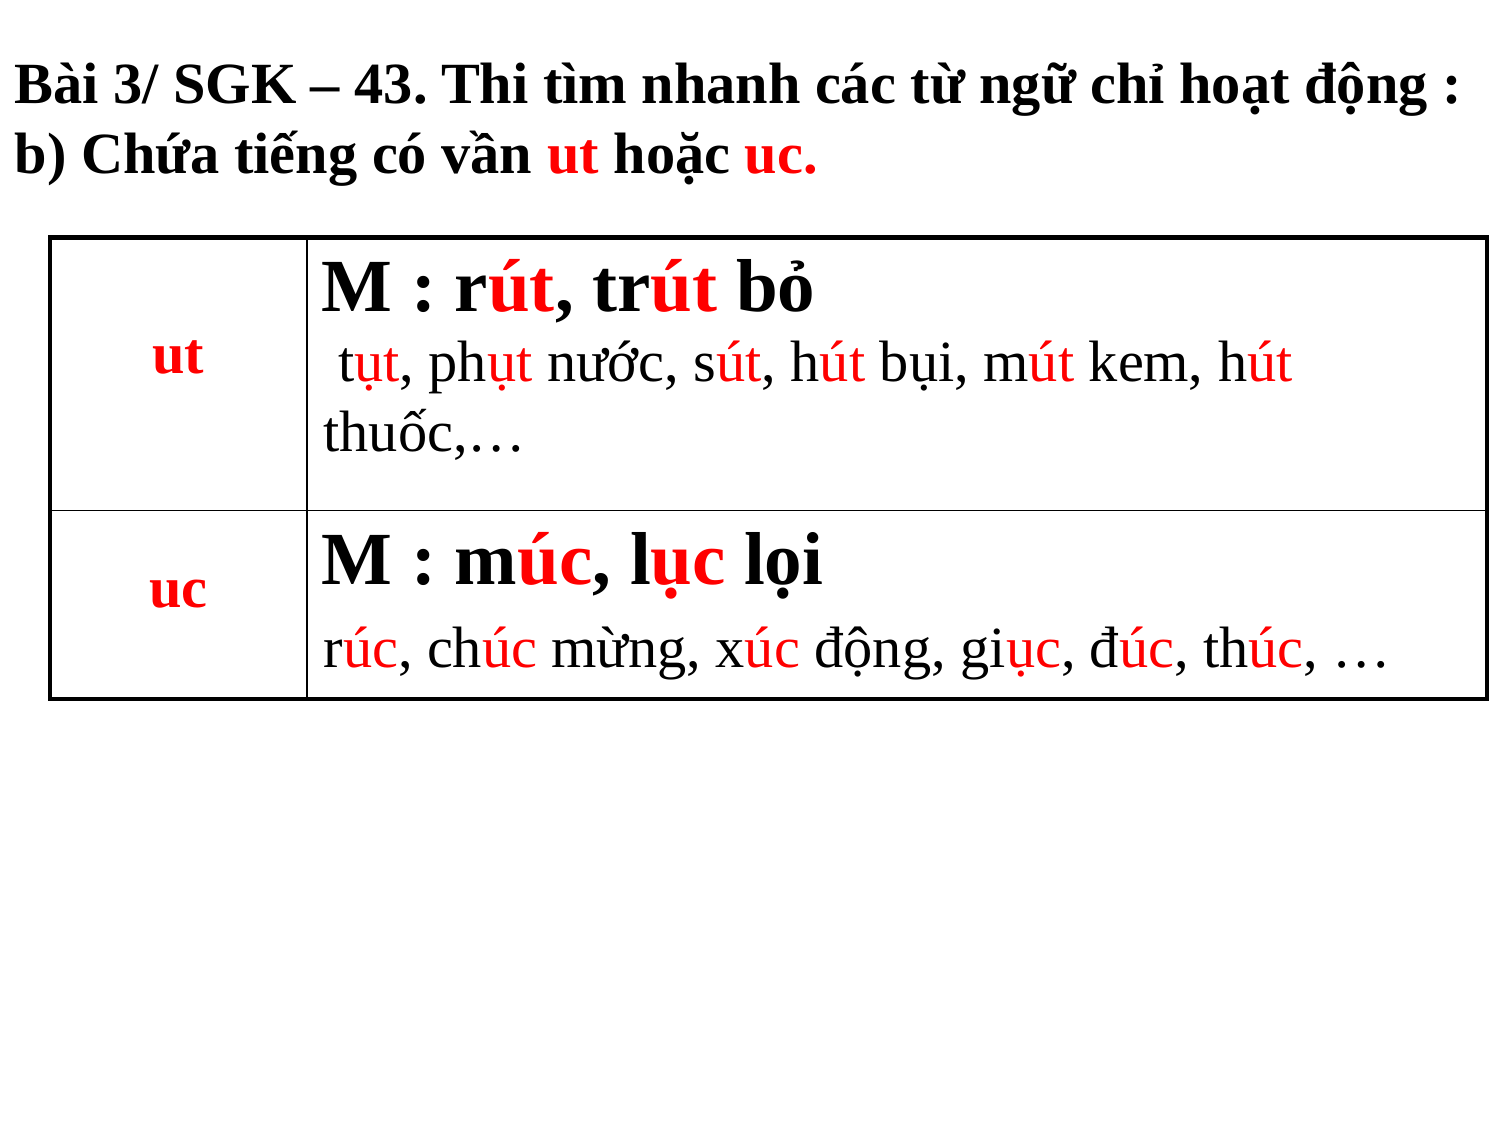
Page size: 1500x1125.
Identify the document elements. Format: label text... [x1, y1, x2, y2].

table_cell M : múc, lục lọi [308, 511, 1485, 697]
table_header ut [52, 240, 306, 510]
text_box Bài 3/ SGK – 43. Thi tìm nhanh các từ ngữ chỉ hoạt động : b) Chứa tiếng có vần ut hoặc uc. [0, 37, 1500, 193]
table_header M : rút, trút bỏ [308, 240, 1485, 510]
text_box rúc, chúc mừng, xúc động, giục, đúc, thúc, … [308, 601, 1450, 686]
text_box tụt, phụt nước, sút, hút bụi, mút kem, hút thuốc,… [308, 315, 1390, 470]
table_cell uc [52, 511, 306, 697]
